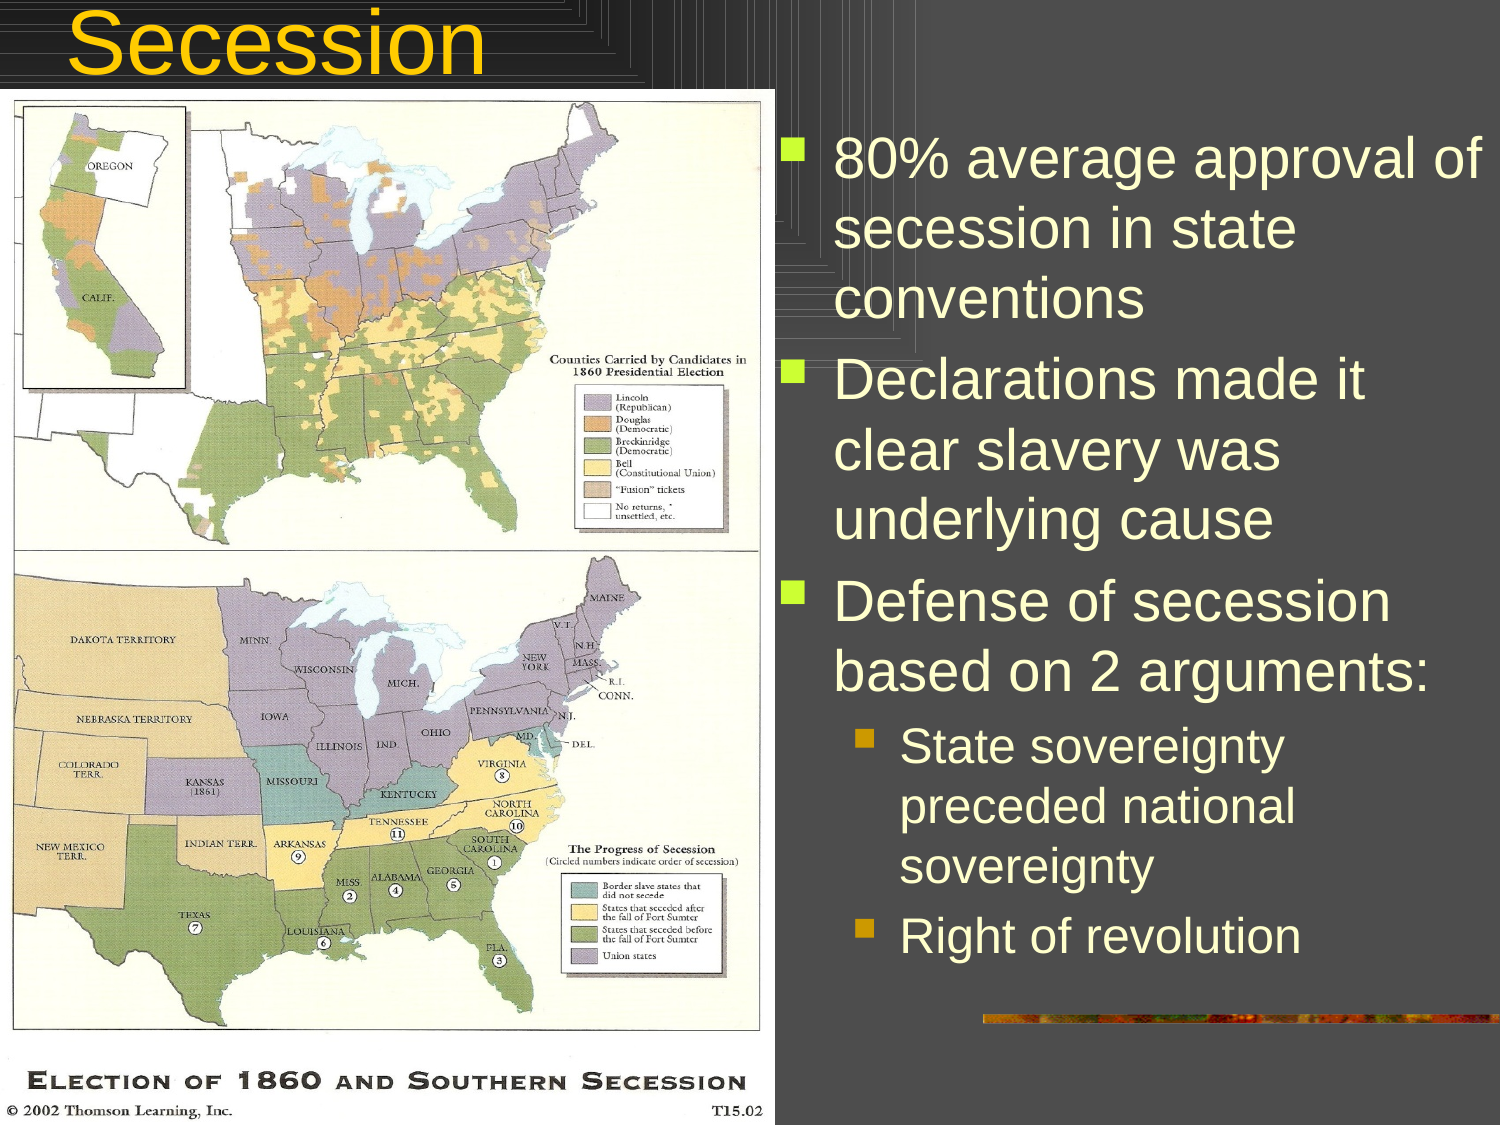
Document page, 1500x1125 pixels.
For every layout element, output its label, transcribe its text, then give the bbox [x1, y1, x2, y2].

list 80% average approval of secession in state conventions Declarations made it clear slavery was underlying cause Defense of secession based on 2 arguments: State sovereignty preceded national sovereignty Right of revolution [779, 112, 1500, 963]
picture [0, 88, 776, 1125]
title Secession [50, 0, 1467, 100]
picture [983, 1013, 1500, 1026]
